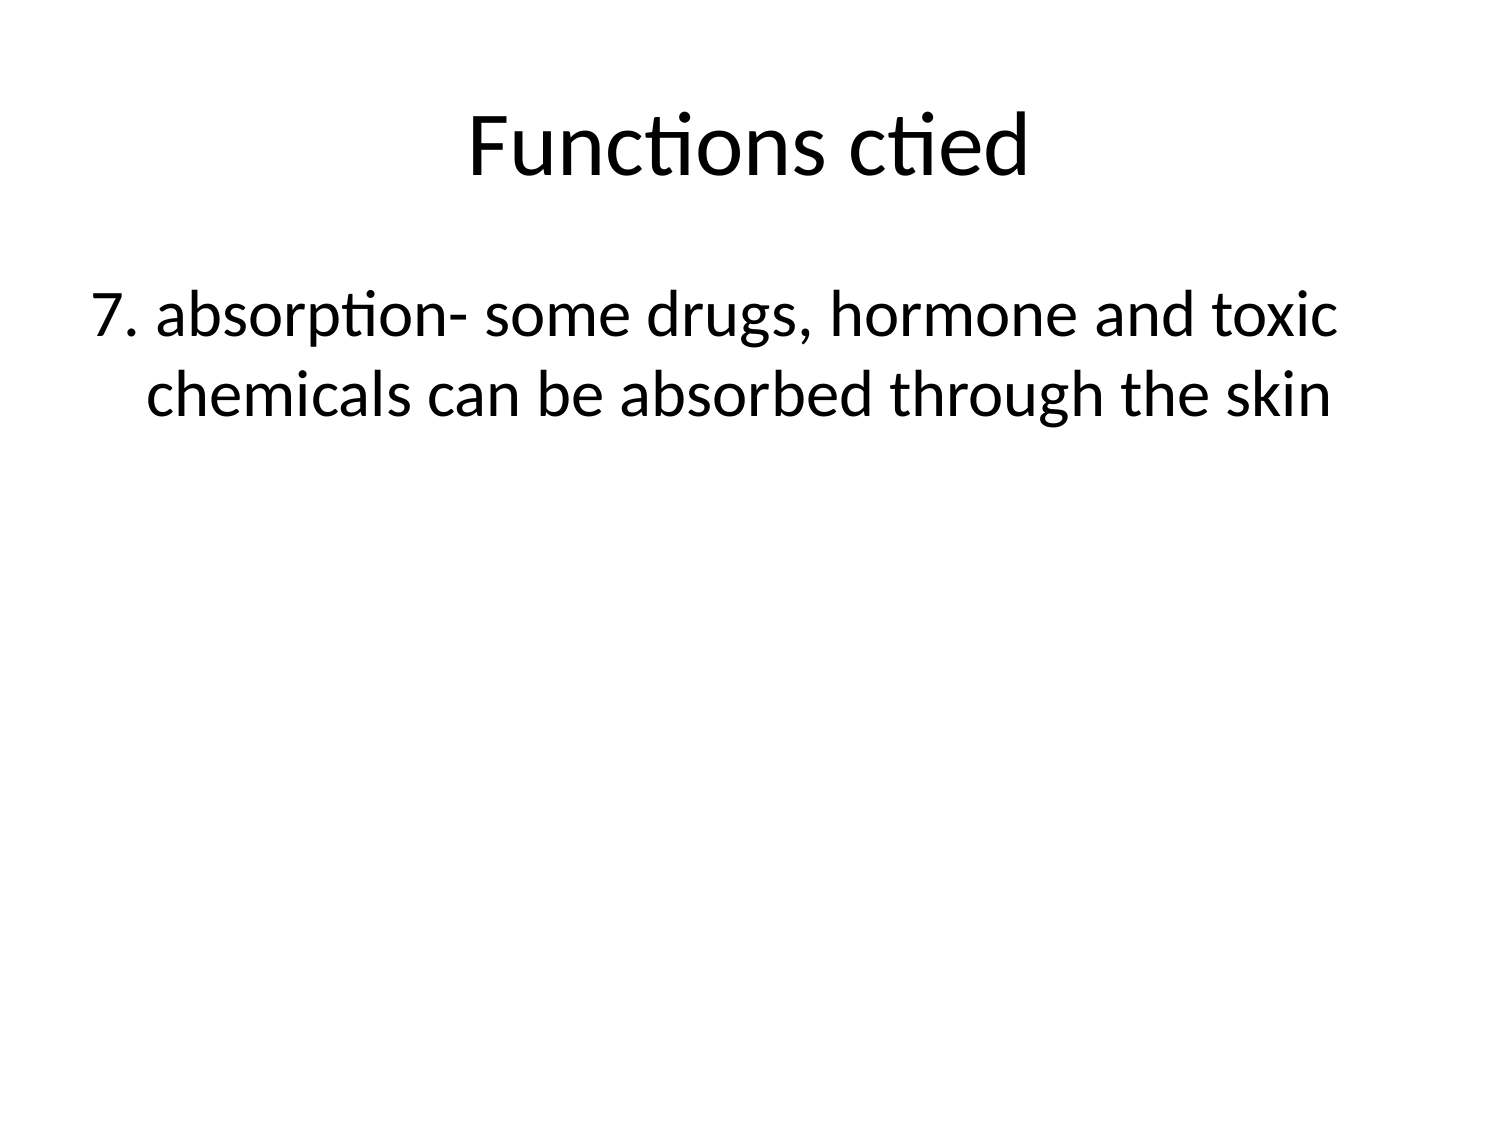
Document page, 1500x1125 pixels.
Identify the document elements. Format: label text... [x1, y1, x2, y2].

title Functions ctied [75, 45, 1425, 233]
list 7. absorption- some drugs, hormone and toxic chemicals can be absorbed through the skin [75, 262, 1425, 1005]
